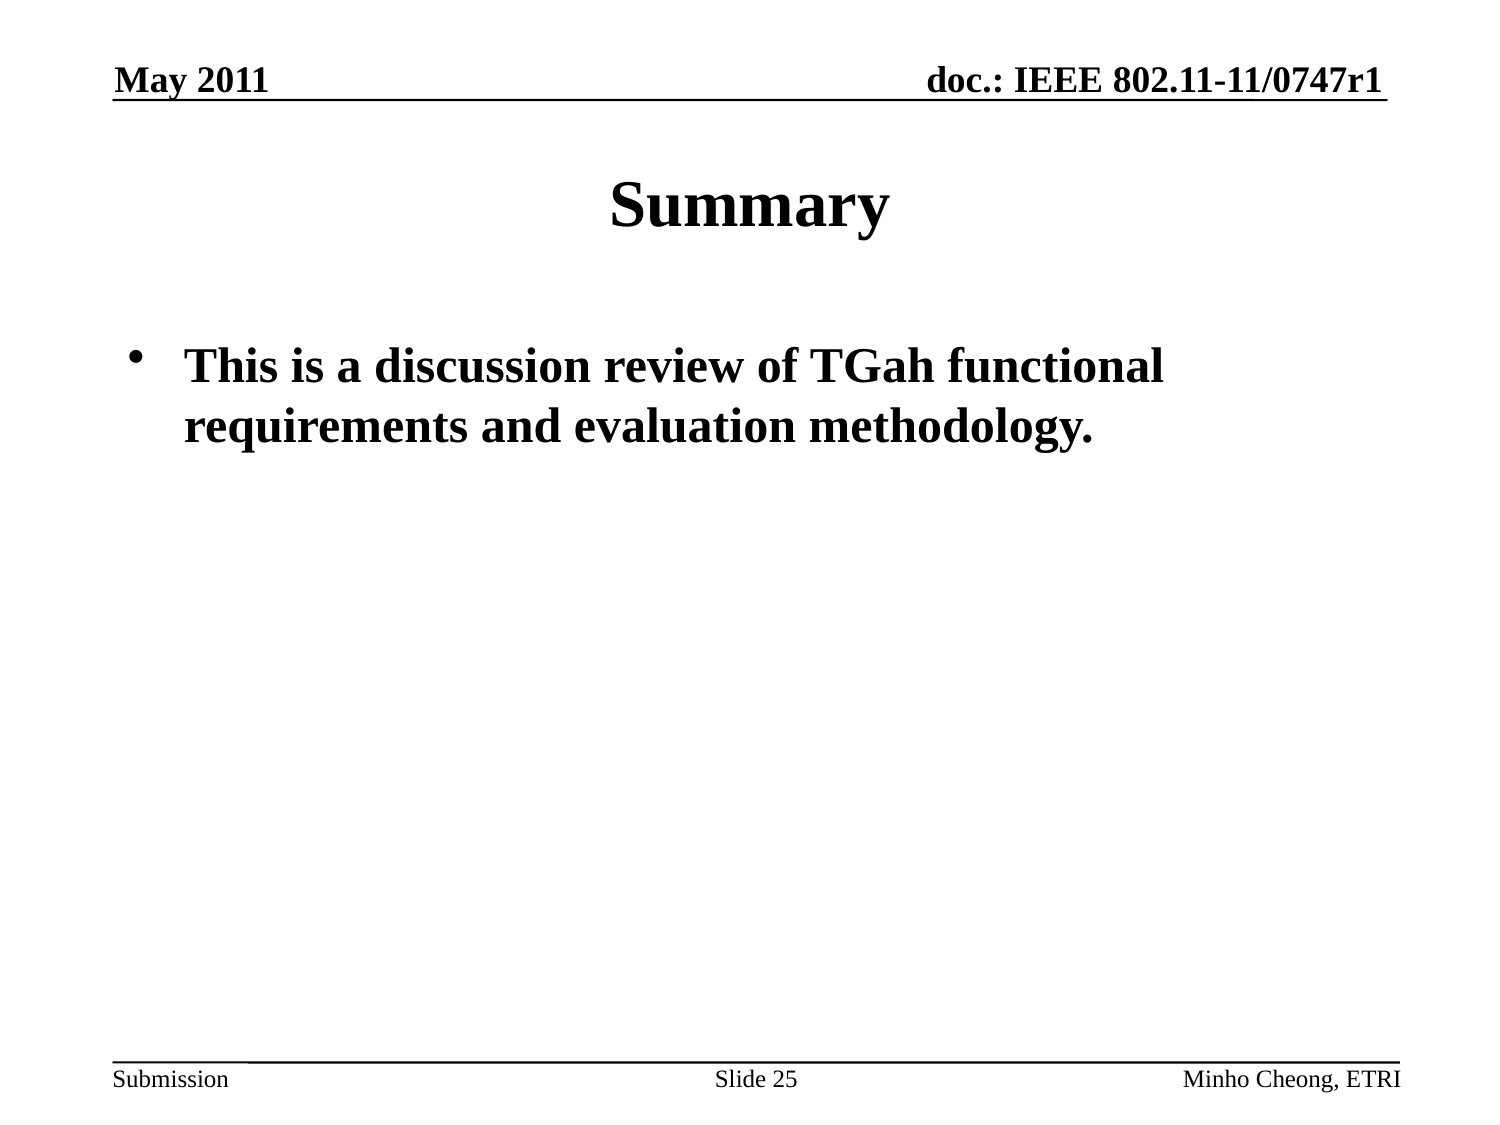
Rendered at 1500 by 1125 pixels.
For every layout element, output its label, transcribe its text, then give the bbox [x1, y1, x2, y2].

footer Minho Cheong, ETRI [1180, 1061, 1402, 1093]
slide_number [114, 54, 272, 101]
slide_number Slide 25 [712, 1061, 800, 1093]
title Summary [112, 112, 1388, 288]
list This is a discussion review of TGah functional requirements and evaluation methodology. [112, 324, 1388, 1001]
